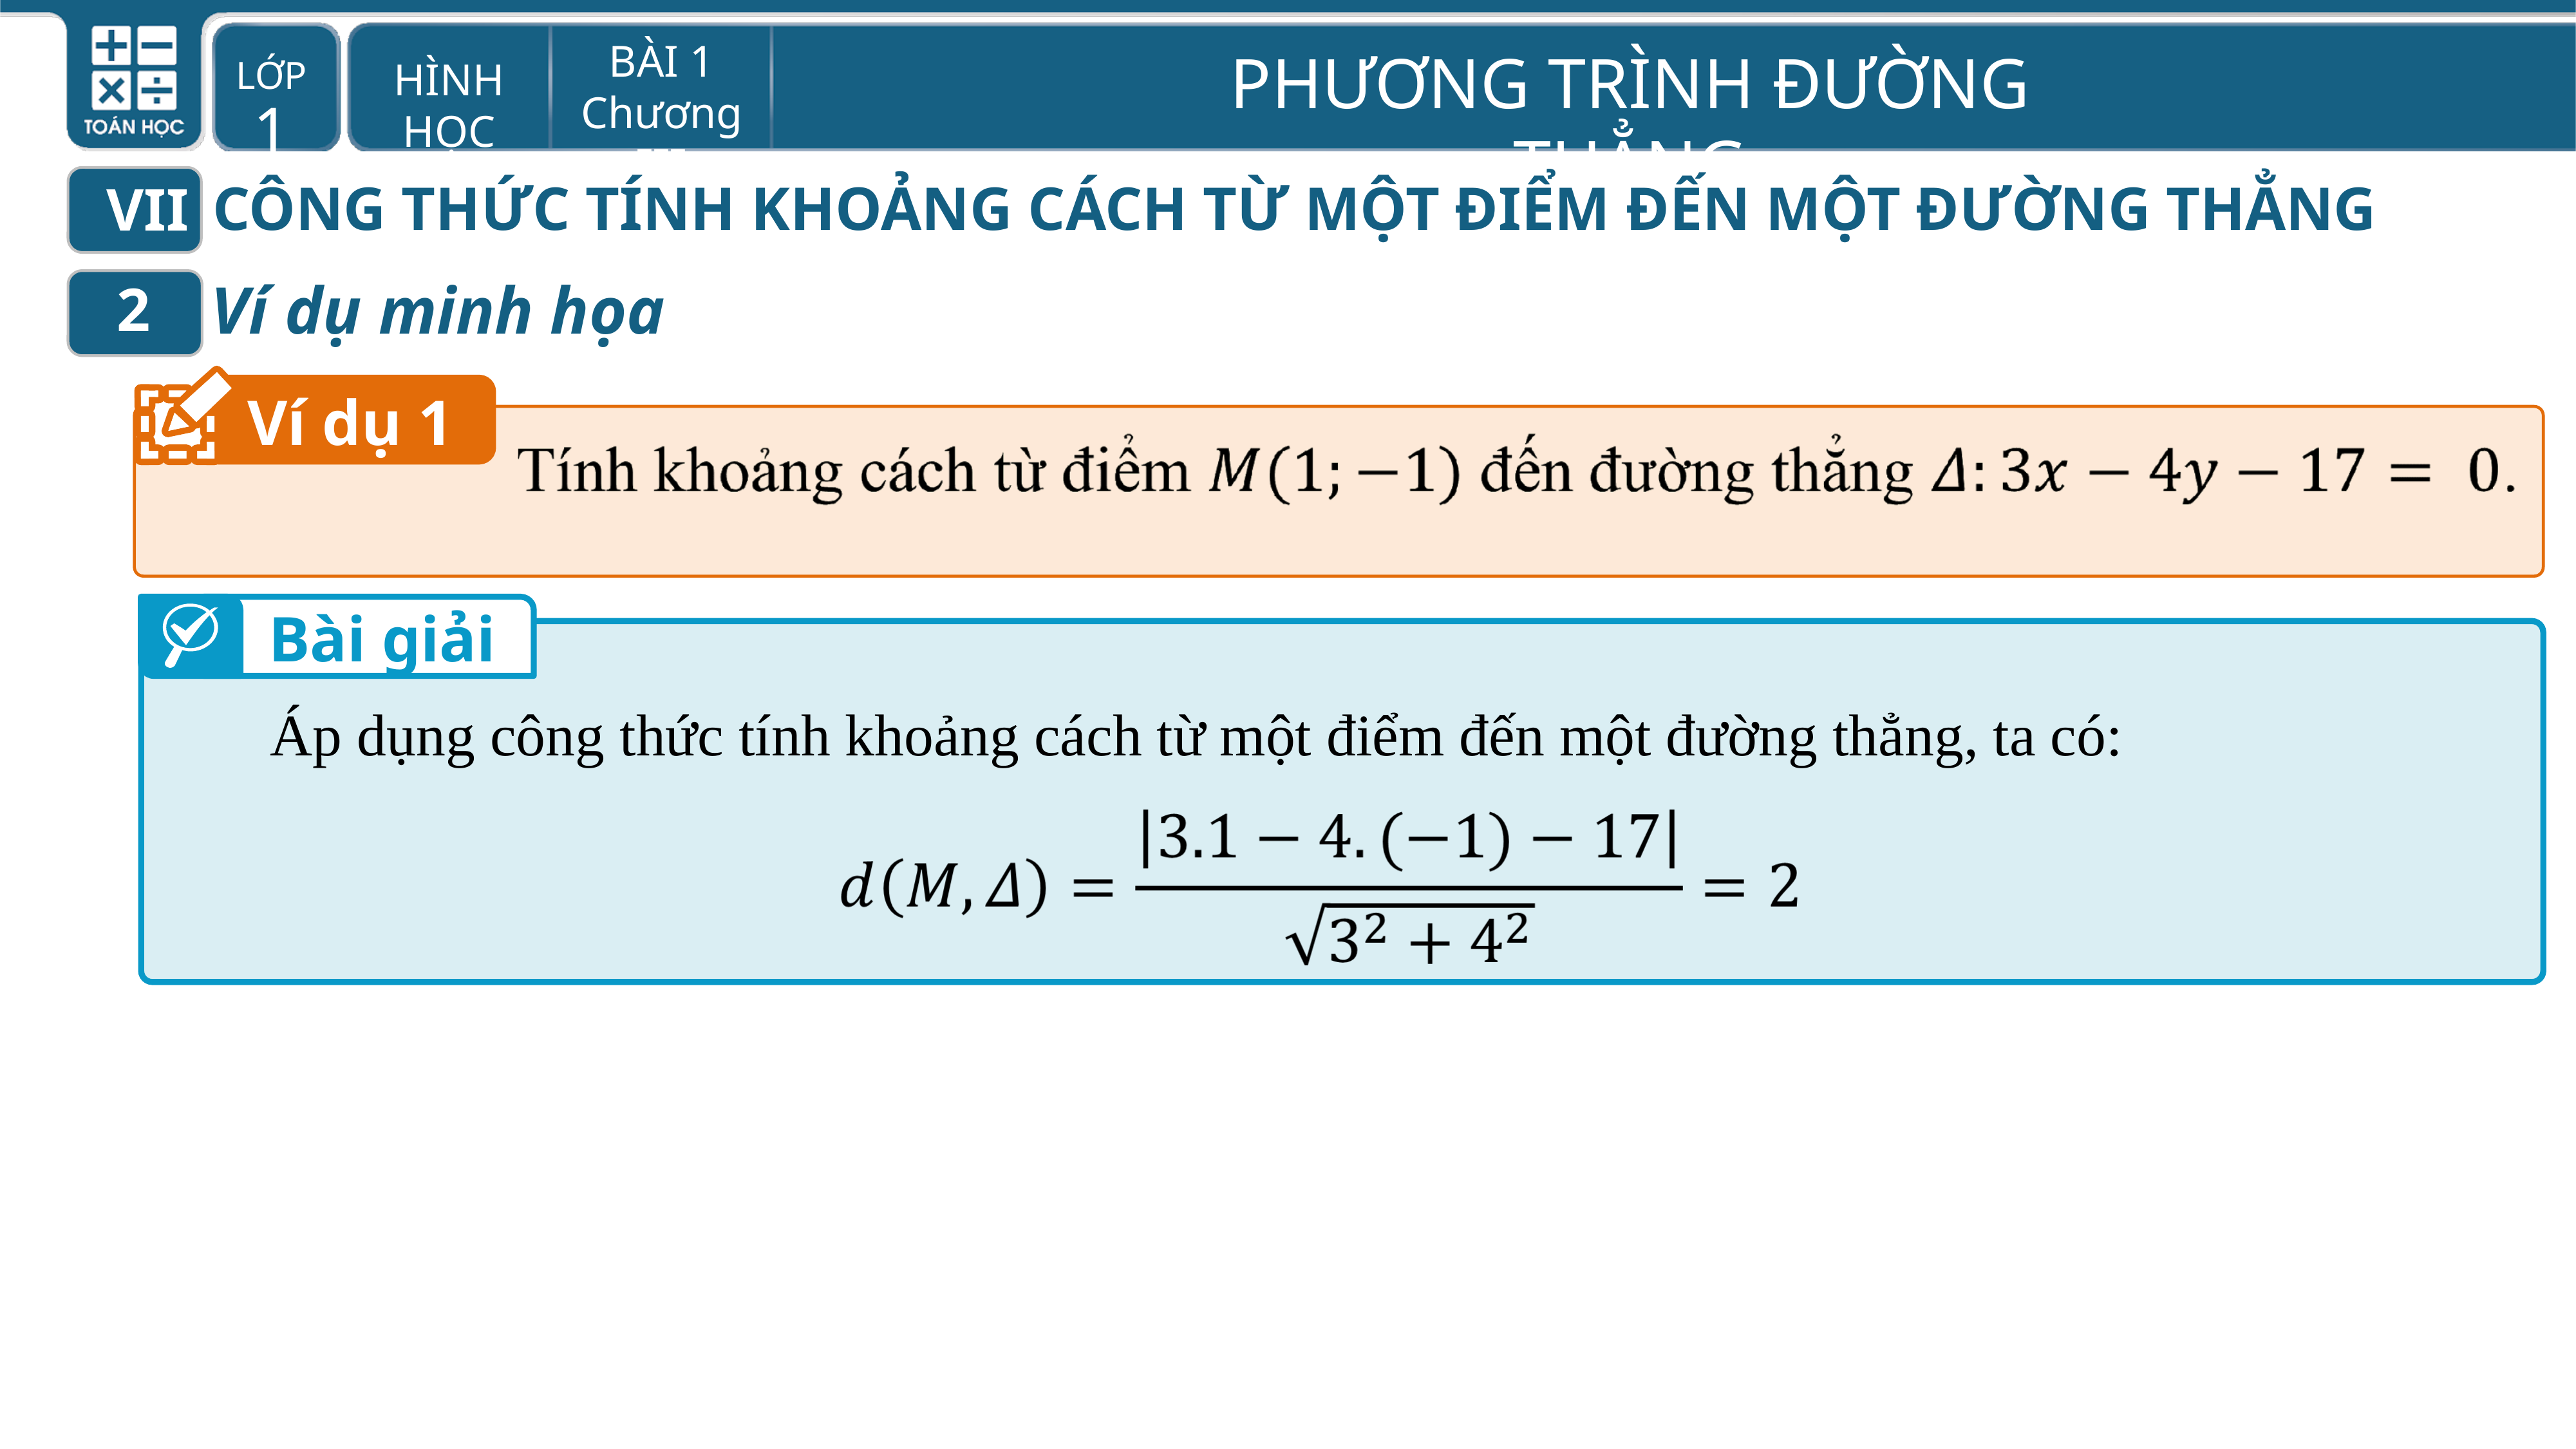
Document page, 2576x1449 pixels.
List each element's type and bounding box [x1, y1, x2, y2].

picture [1595, 148, 1617, 151]
picture [1564, 148, 1589, 151]
text_box [134, 365, 2544, 576]
text_box [68, 166, 2576, 319]
picture [1690, 148, 1707, 151]
picture [0, 1, 2576, 151]
picture [1629, 148, 1651, 151]
text_box [140, 594, 2544, 983]
text_box [68, 327, 1151, 356]
picture [1535, 148, 1557, 151]
picture [1664, 148, 1685, 151]
